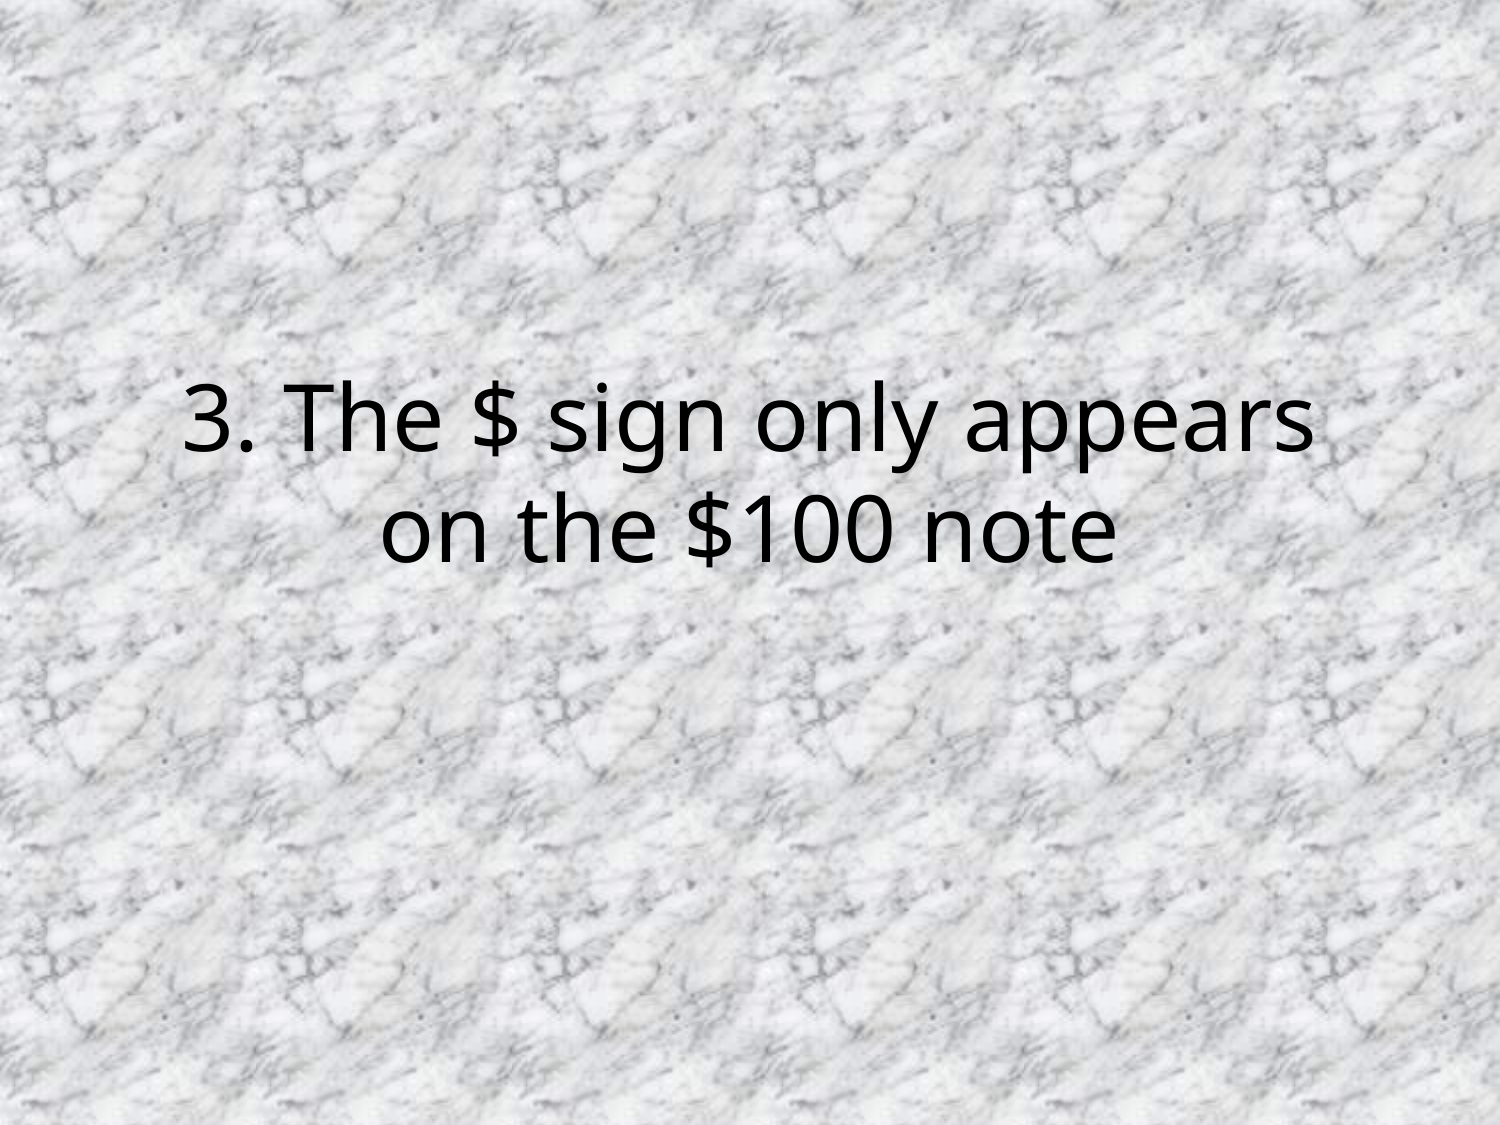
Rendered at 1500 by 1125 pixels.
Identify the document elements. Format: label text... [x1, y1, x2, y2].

picture [0, 0, 1500, 1125]
title 3. The $ sign only appears on the $100 note [112, 349, 1388, 591]
